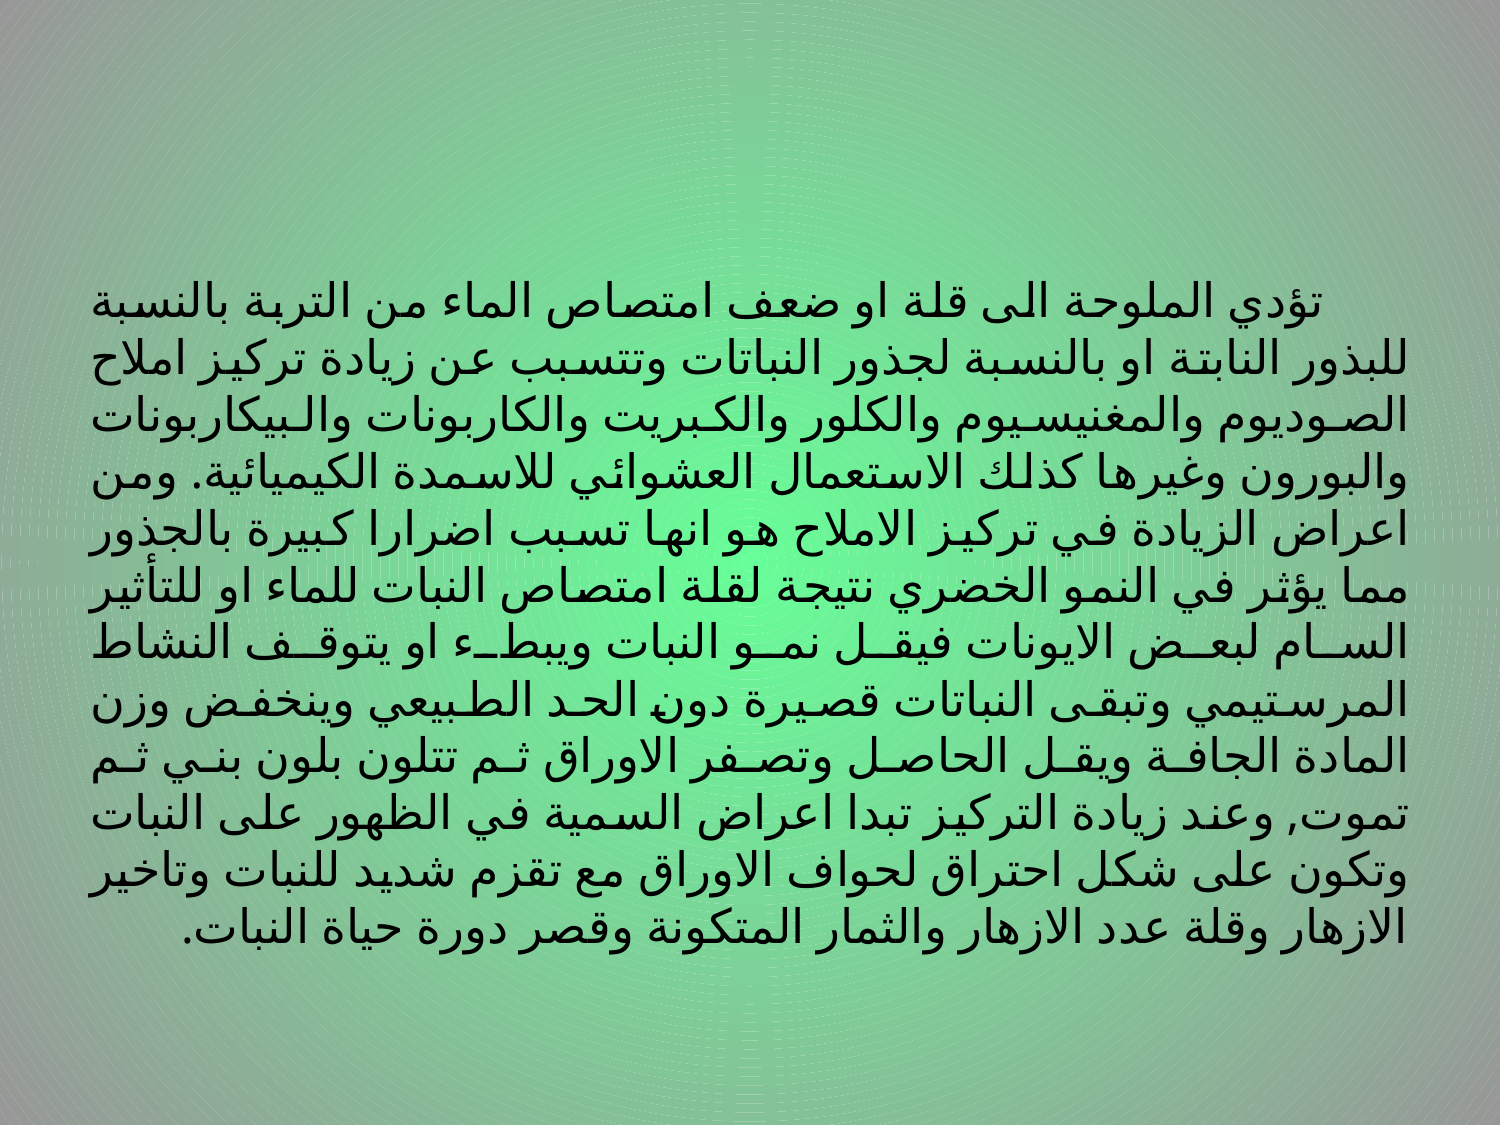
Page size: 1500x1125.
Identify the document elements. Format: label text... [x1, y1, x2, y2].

list تؤدي الملوحة الى قلة او ضعف امتصاص الماء من التربة بالنسبة للبذور النابتة او بالنسبة لجذور النباتات وتتسبب عن زيادة تركيز املاح الصوديوم والمغنيسيوم والكلور والكبريت والكاربونات والبيكاربونات والبورون وغيرها كذلك الاستعمال العشوائي للاسمدة الكيميائية. ومن اعراض الزيادة في تركيز الاملاح هو انها تسبب اضرارا كبيرة بالجذور مما يؤثر في النمو الخضري نتيجة لقلة امتصاص النبات للماء او للتأثير السام لبعض الايونات فيقل نمو النبات ويبطء او يتوقف النشاط المرستيمي وتبقى النباتات قصيرة دون الحد الطبيعي وينخفض وزن المادة الجافة ويقل الحاصل وتصفر الاوراق ثم تتلون بلون بني ثم تموت, وعند زيادة التركيز تبدا اعراض السمية في الظهور على النبات وتكون على شكل احتراق لحواف الاوراق مع تقزم شديد للنبات وتاخير الازهار وقلة عدد الازهار والثمار المتكونة وقصر دورة حياة النبات. [75, 262, 1425, 1005]
